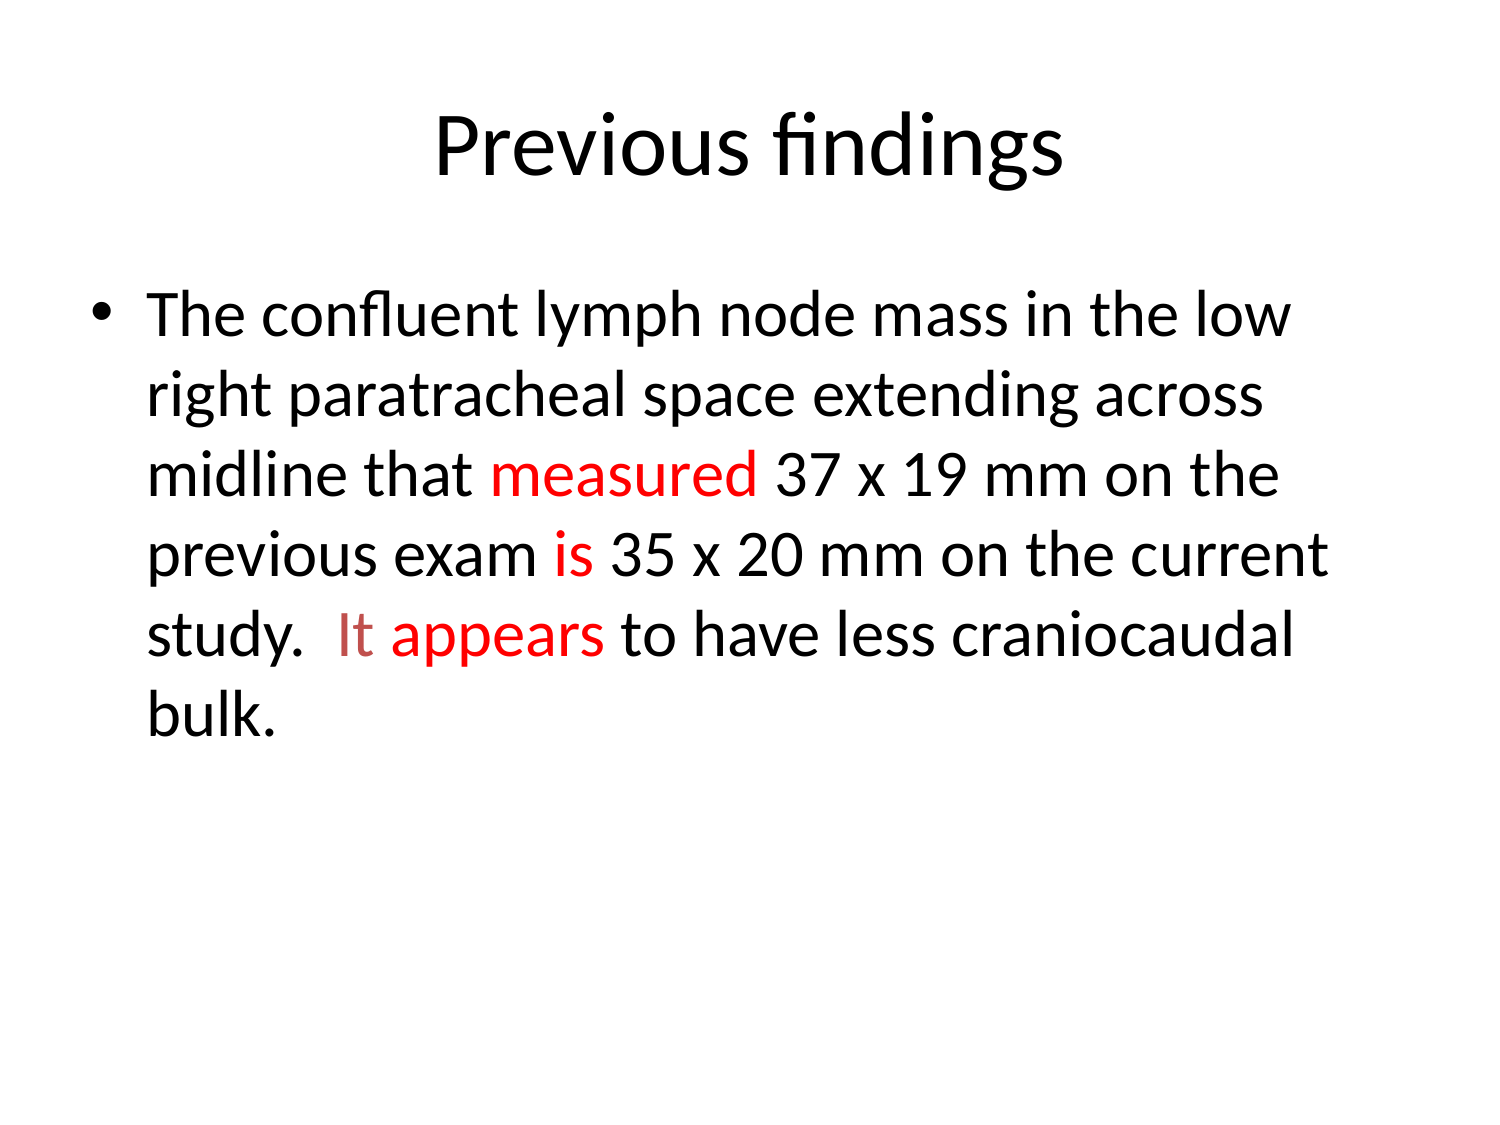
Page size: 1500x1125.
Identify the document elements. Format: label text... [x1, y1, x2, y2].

title Previous findings [75, 45, 1425, 233]
list The confluent lymph node mass in the low right paratracheal space extending across midline that measured 37 x 19 mm on the previous exam is 35 x 20 mm on the current study. It appears to have less craniocaudal bulk. [75, 262, 1425, 1005]
